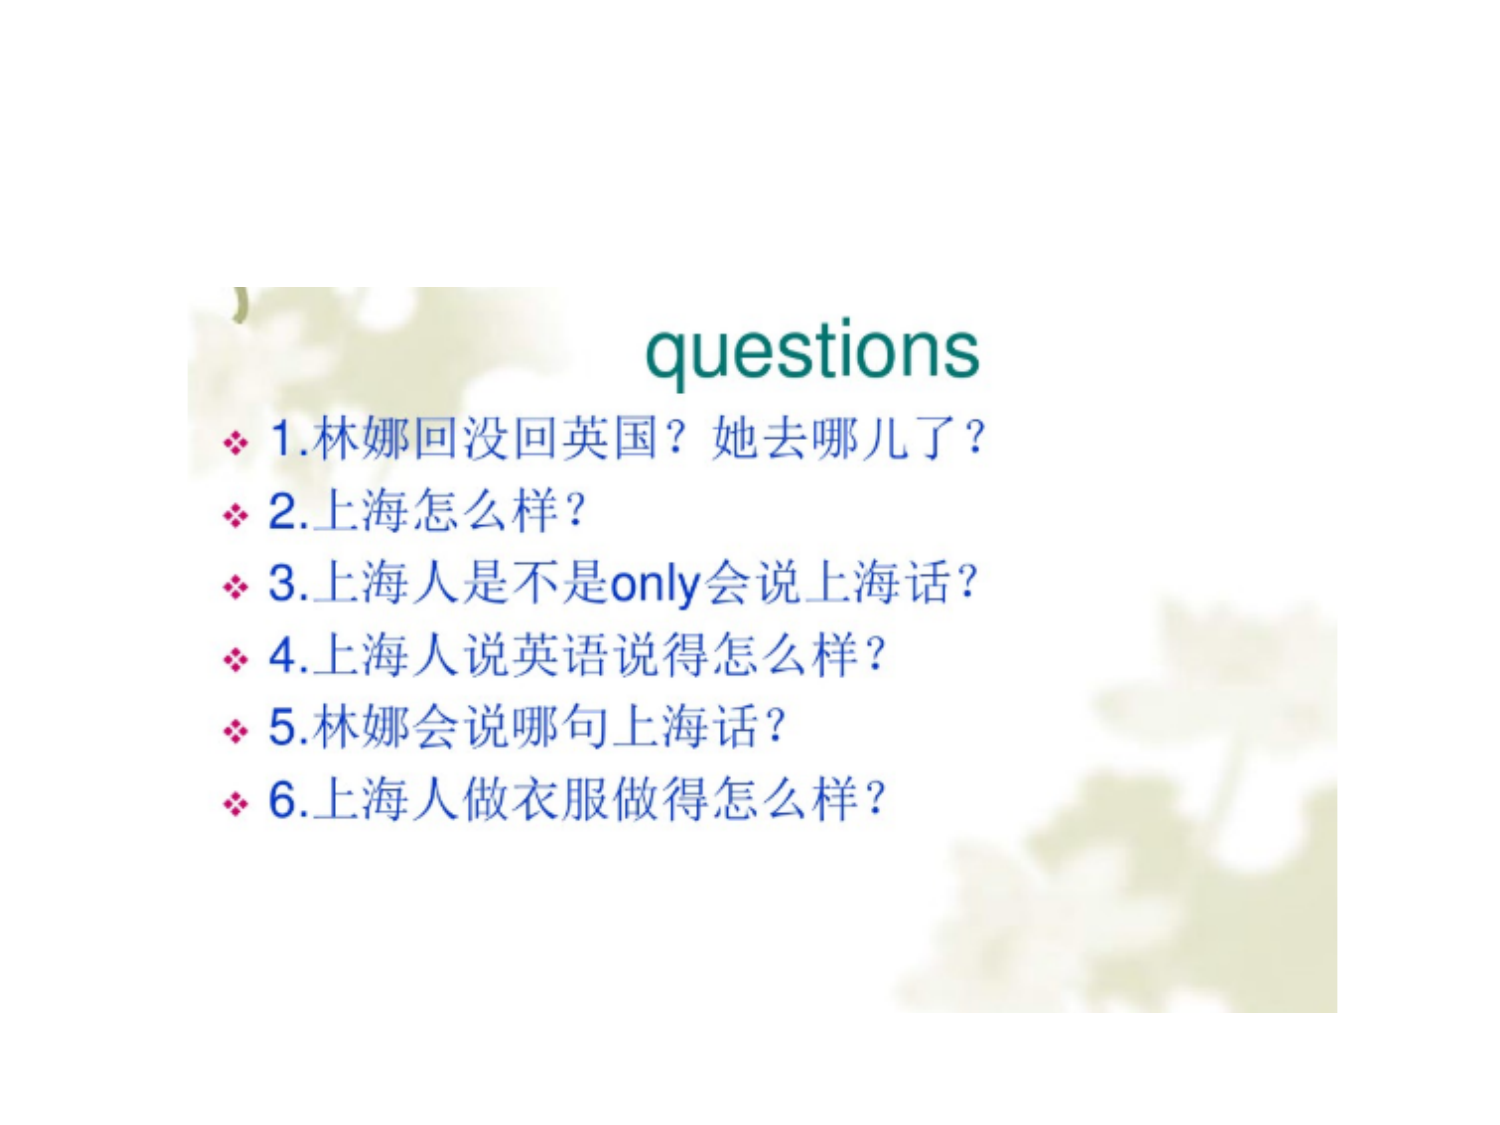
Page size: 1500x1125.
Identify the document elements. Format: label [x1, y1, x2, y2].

list [187, 287, 1338, 1013]
